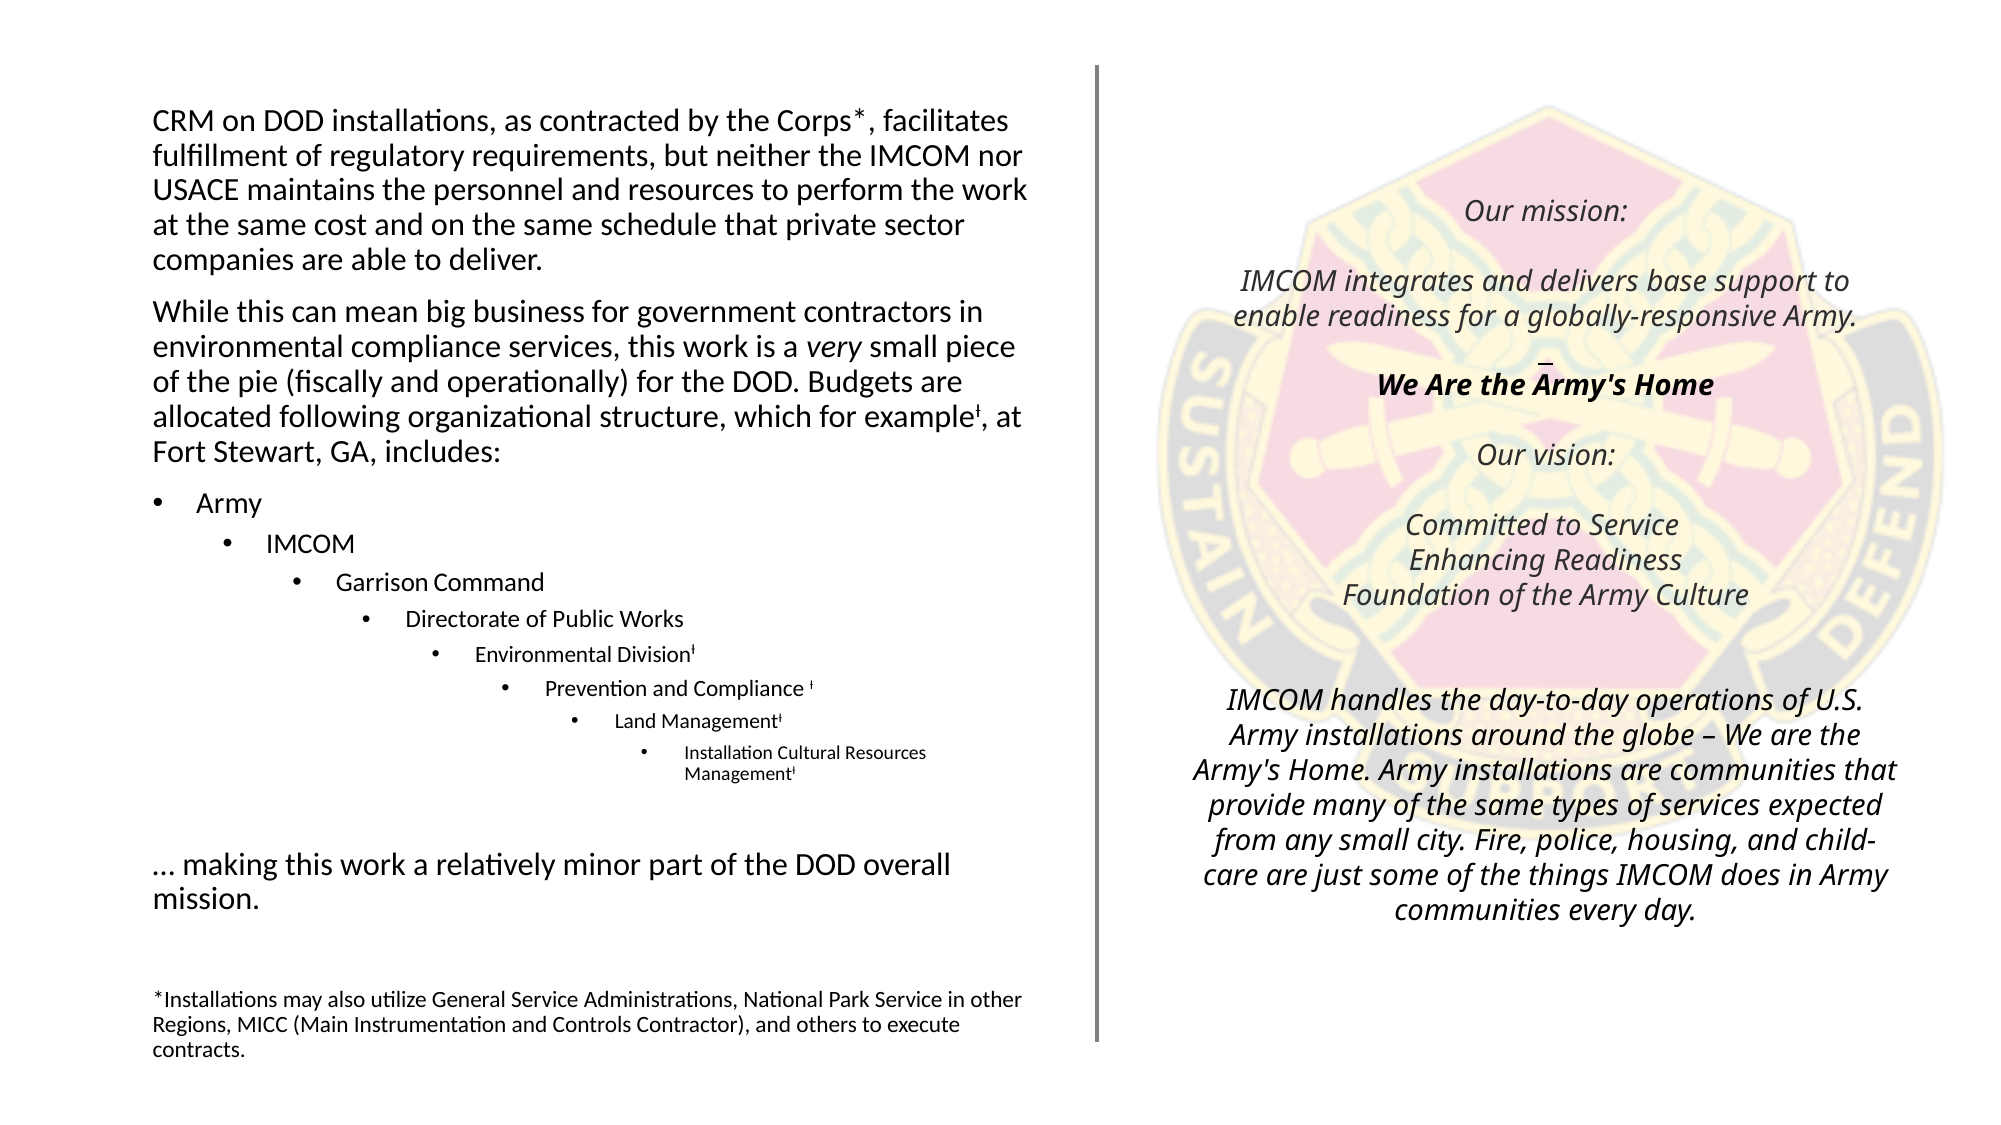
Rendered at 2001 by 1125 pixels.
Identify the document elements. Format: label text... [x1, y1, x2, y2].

picture [1113, 95, 1979, 886]
text_box Our mission: IMCOM integrates and delivers base support to enable readiness for a globally-responsive Army. We Are the Army's Home Our vision: Committed to Service Enhancing Readiness Foundation of the Army Culture IMCOM handles the day-to-day operations of U.S. Army installations around the globe – We are the Army's Home. Army installations are communities that provide many of the same types of services expected from any small city. Fire, police, housing, and child-care are just some of the things IMCOM does in Army communities every day. [1189, 886, 1902, 951]
list CRM on DOD installations, as contracted by the Corps*, facilitates fulfillment of regulatory requirements, but neither the IMCOM nor USACE maintains the personnel and resources to perform the work at the same cost and on the same schedule that private sector companies are able to deliver. While this can mean big business for government contractors in environmental compliance services, this work is a very small piece of the pie (fiscally and operationally) for the DOD. Budgets are allocated following organizational structure, which for exampleƗ, at Fort Stewart, GA, includes: Army IMCOM Garrison Command Directorate of Public Works Environmental DivisionƗ Prevention and Compliance Ɨ Land ManagementƗ Installation Cultural Resources ManagementƗ … making this work a relatively minor part of the DOD overall mission. *Installations may also utilize General Service Administrations, National Park Service in other Regions, MICC (Main Instrumentation and Controls Contractor), and others to execute contracts. [137, 95, 1057, 1073]
